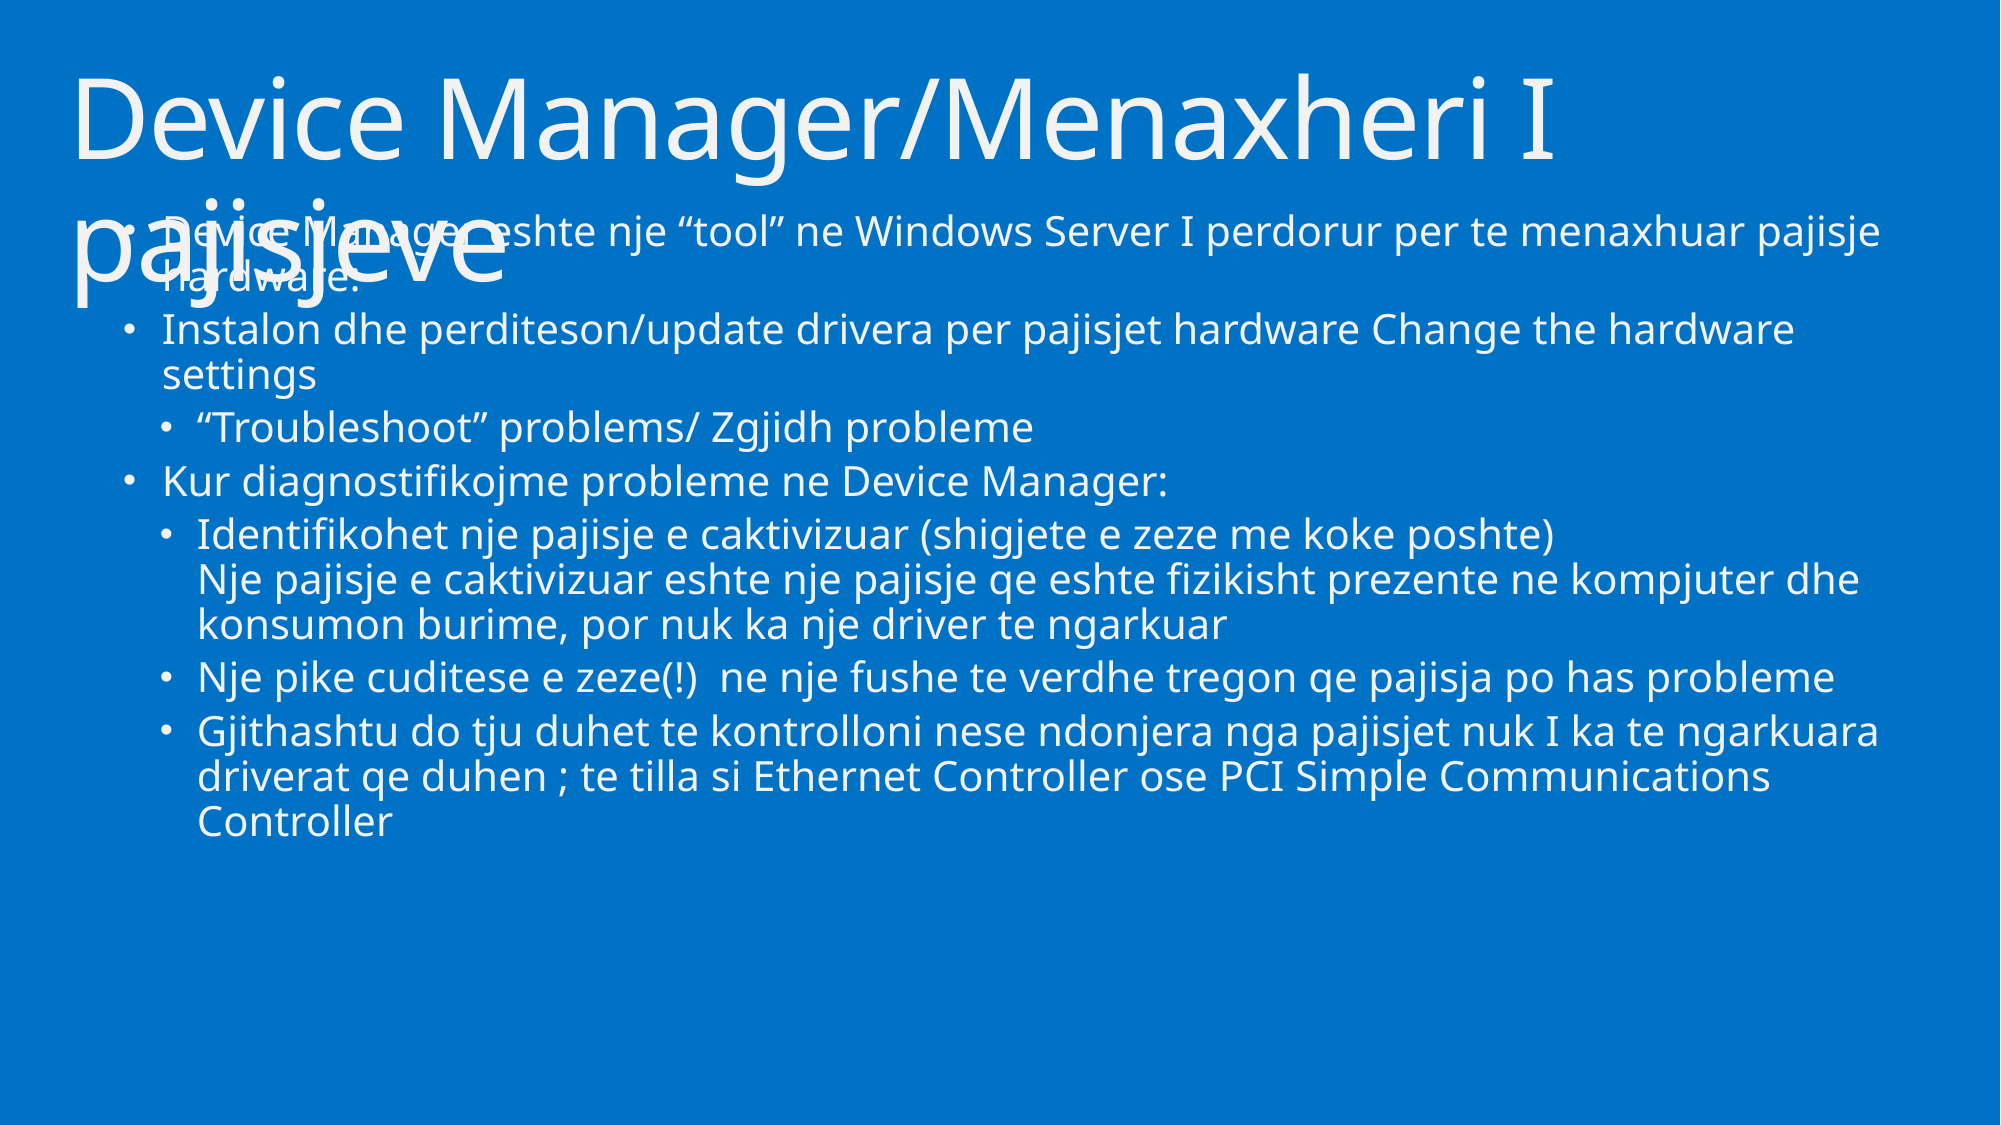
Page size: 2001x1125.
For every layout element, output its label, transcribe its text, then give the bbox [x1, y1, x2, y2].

list Device Manager eshte nje “tool” ne Windows Server I perdorur per te menaxhuar pajisje hardware: Instalon dhe perditeson/update drivera per pajisjet hardware Change the hardware settings “Troubleshoot” problems/ Zgjidh probleme Kur diagnostifikojme probleme ne Device Manager: Identifikohet nje pajisje e caktivizuar (shigjete e zeze me koke poshte) Nje pajisje e caktivizuar eshte nje pajisje qe eshte fizikisht prezente ne kompjuter dhe konsumon burime, por nuk ka nje driver te ngarkuar Nje pike cuditese e zeze(!) ne nje fushe te verdhe tregon qe pajisja po has probleme Gjithashtu do tju duhet te kontrolloni nese ndonjera nga pajisjet nuk I ka te ngarkuara driverat qe duhen ; te tilla si Ethernet Controller ose PCI Simple Communications Controller [44, 196, 1956, 741]
title Device Manager/Menaxheri I pajisjeve [44, 47, 1957, 196]
